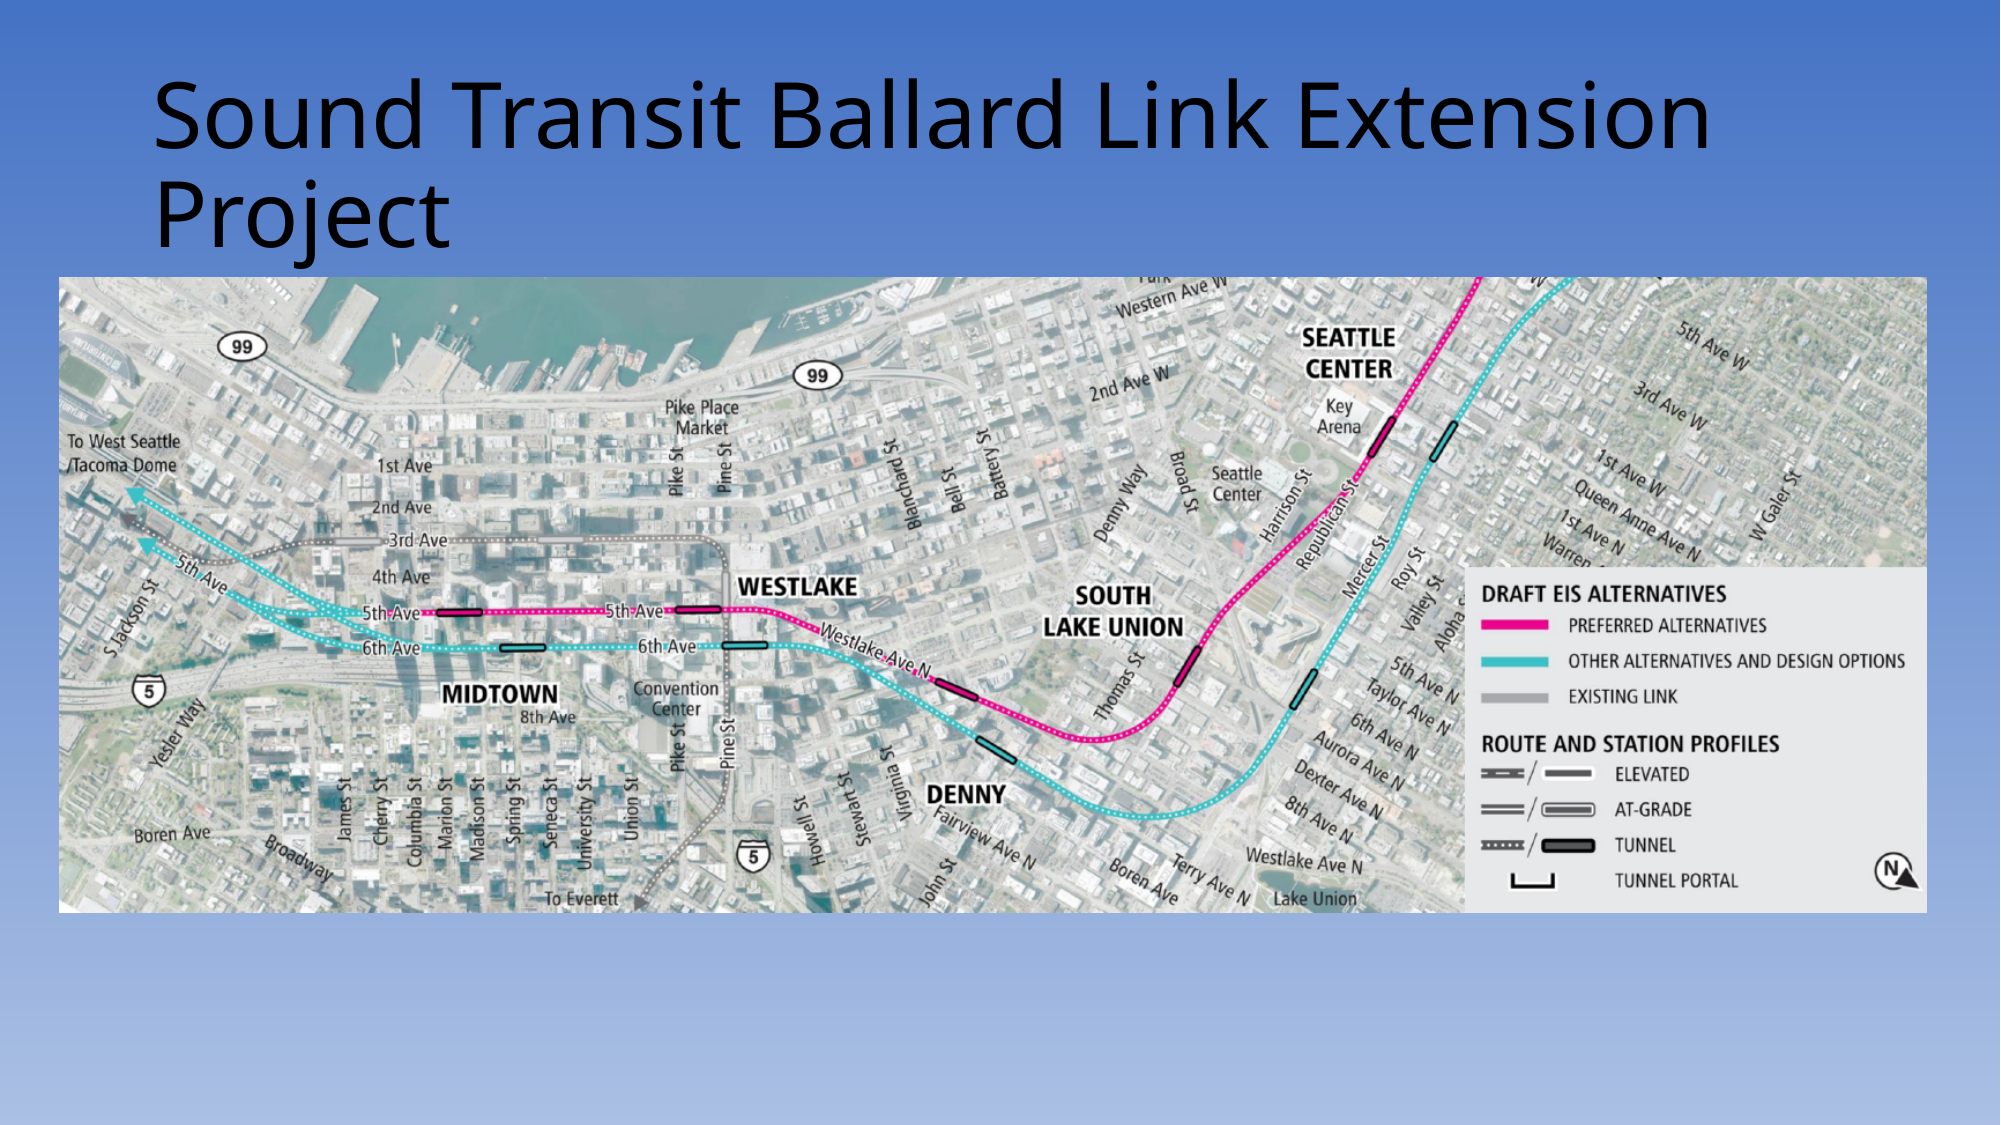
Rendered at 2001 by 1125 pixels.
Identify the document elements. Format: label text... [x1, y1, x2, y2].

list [59, 277, 1927, 913]
title Sound Transit Ballard Link Extension Project [137, 59, 1863, 277]
